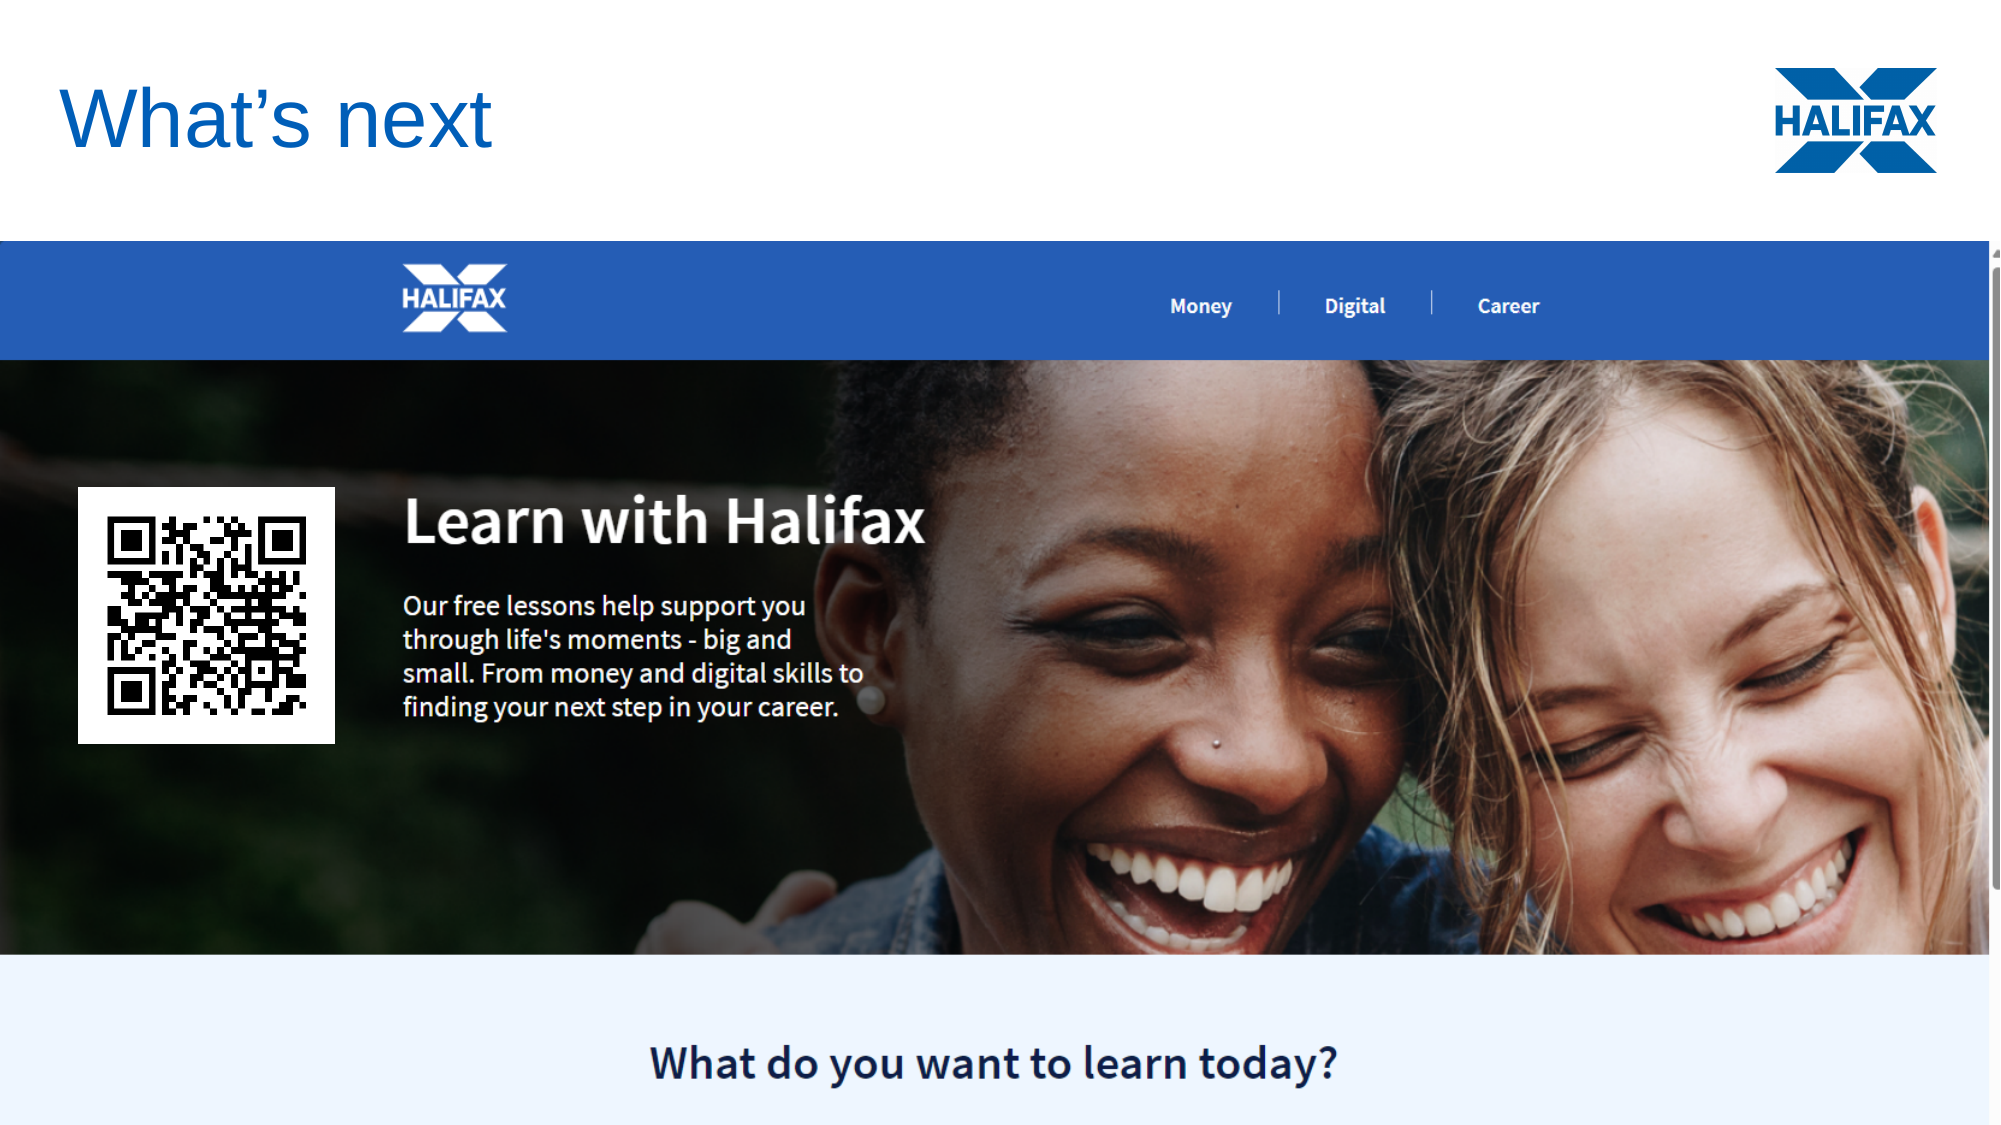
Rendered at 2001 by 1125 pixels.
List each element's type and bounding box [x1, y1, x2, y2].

picture [1775, 68, 1937, 173]
picture [0, 241, 2000, 1125]
